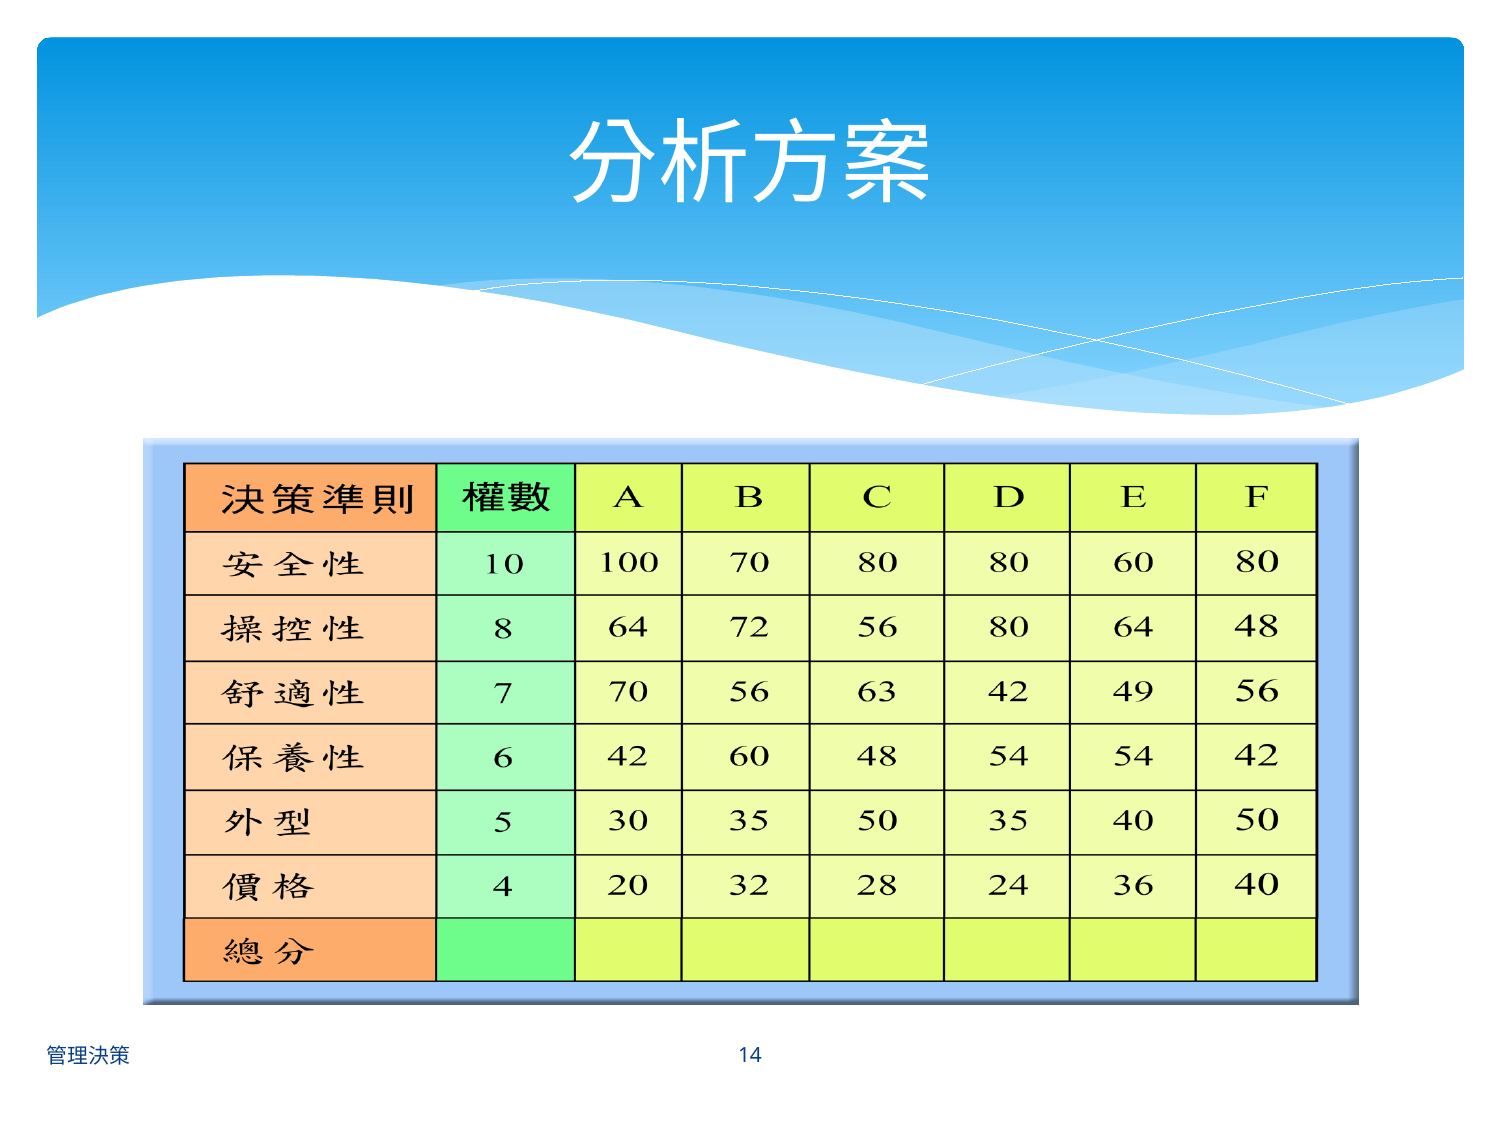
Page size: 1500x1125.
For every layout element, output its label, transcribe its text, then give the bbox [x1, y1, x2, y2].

title 分析方案 [75, 55, 1425, 261]
slide_number 14 [654, 1025, 846, 1086]
footer 管理決策 [31, 1025, 653, 1086]
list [142, 438, 1359, 1006]
